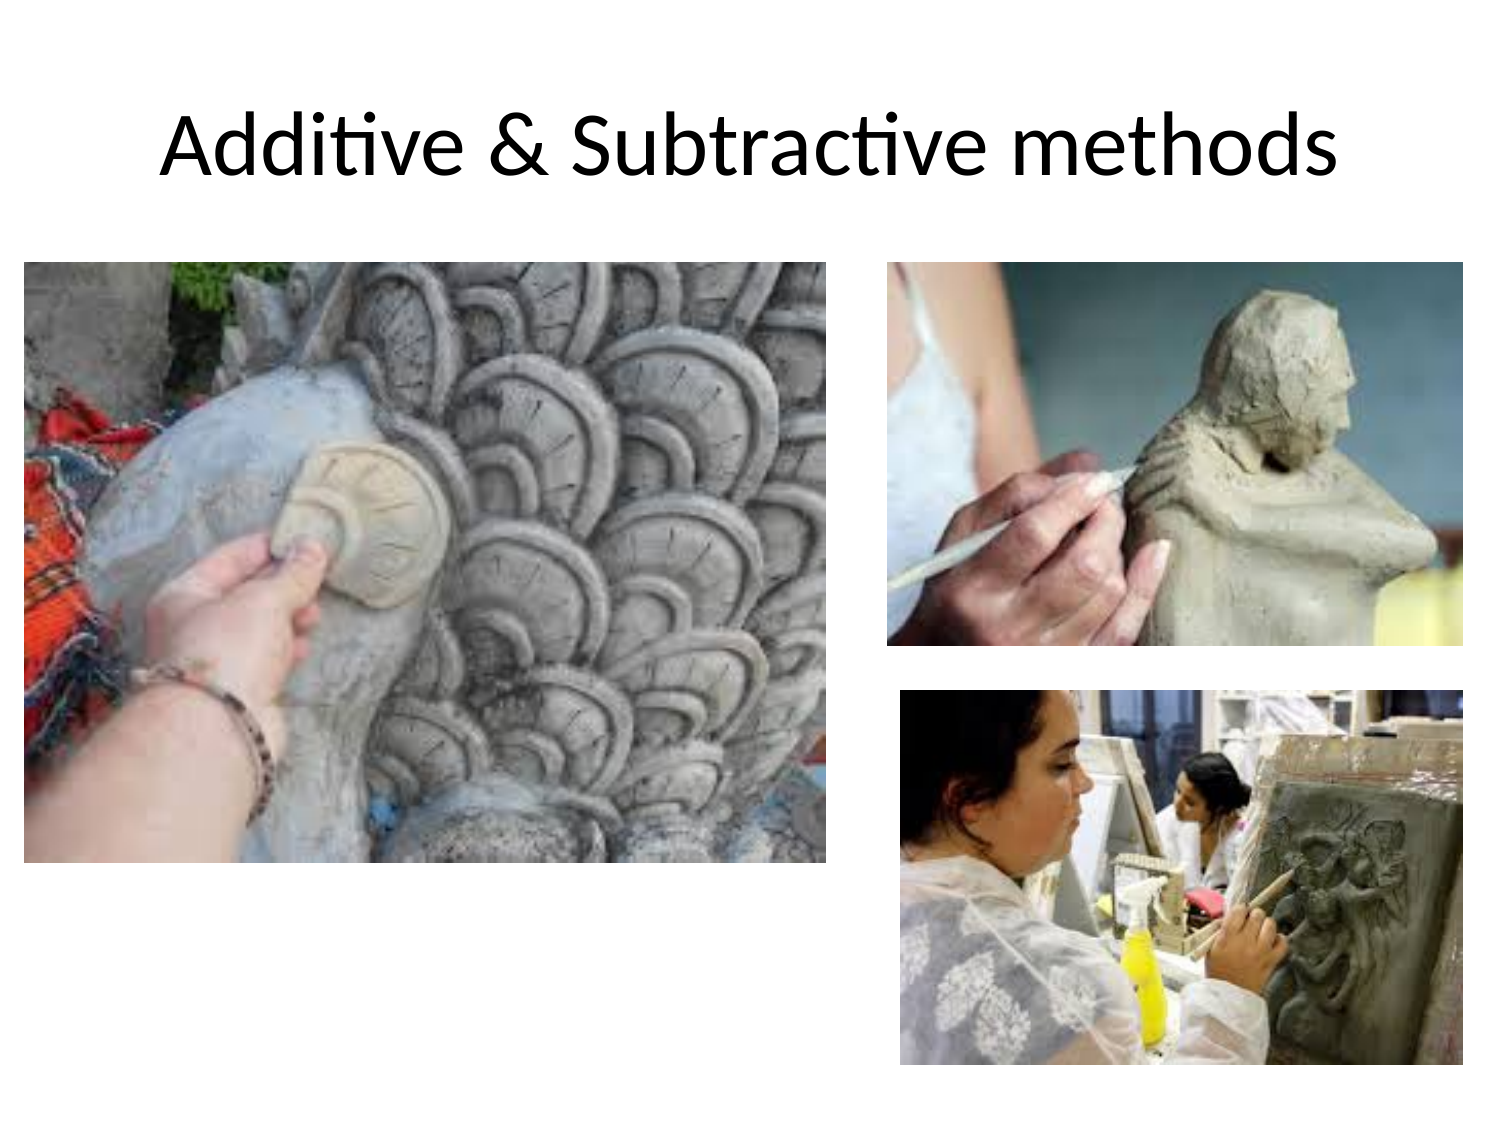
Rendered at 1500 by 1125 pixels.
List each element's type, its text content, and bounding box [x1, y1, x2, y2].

picture [899, 690, 1463, 1066]
picture [887, 262, 1463, 647]
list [24, 262, 827, 863]
title Additive & Subtractive methods [75, 45, 1425, 233]
